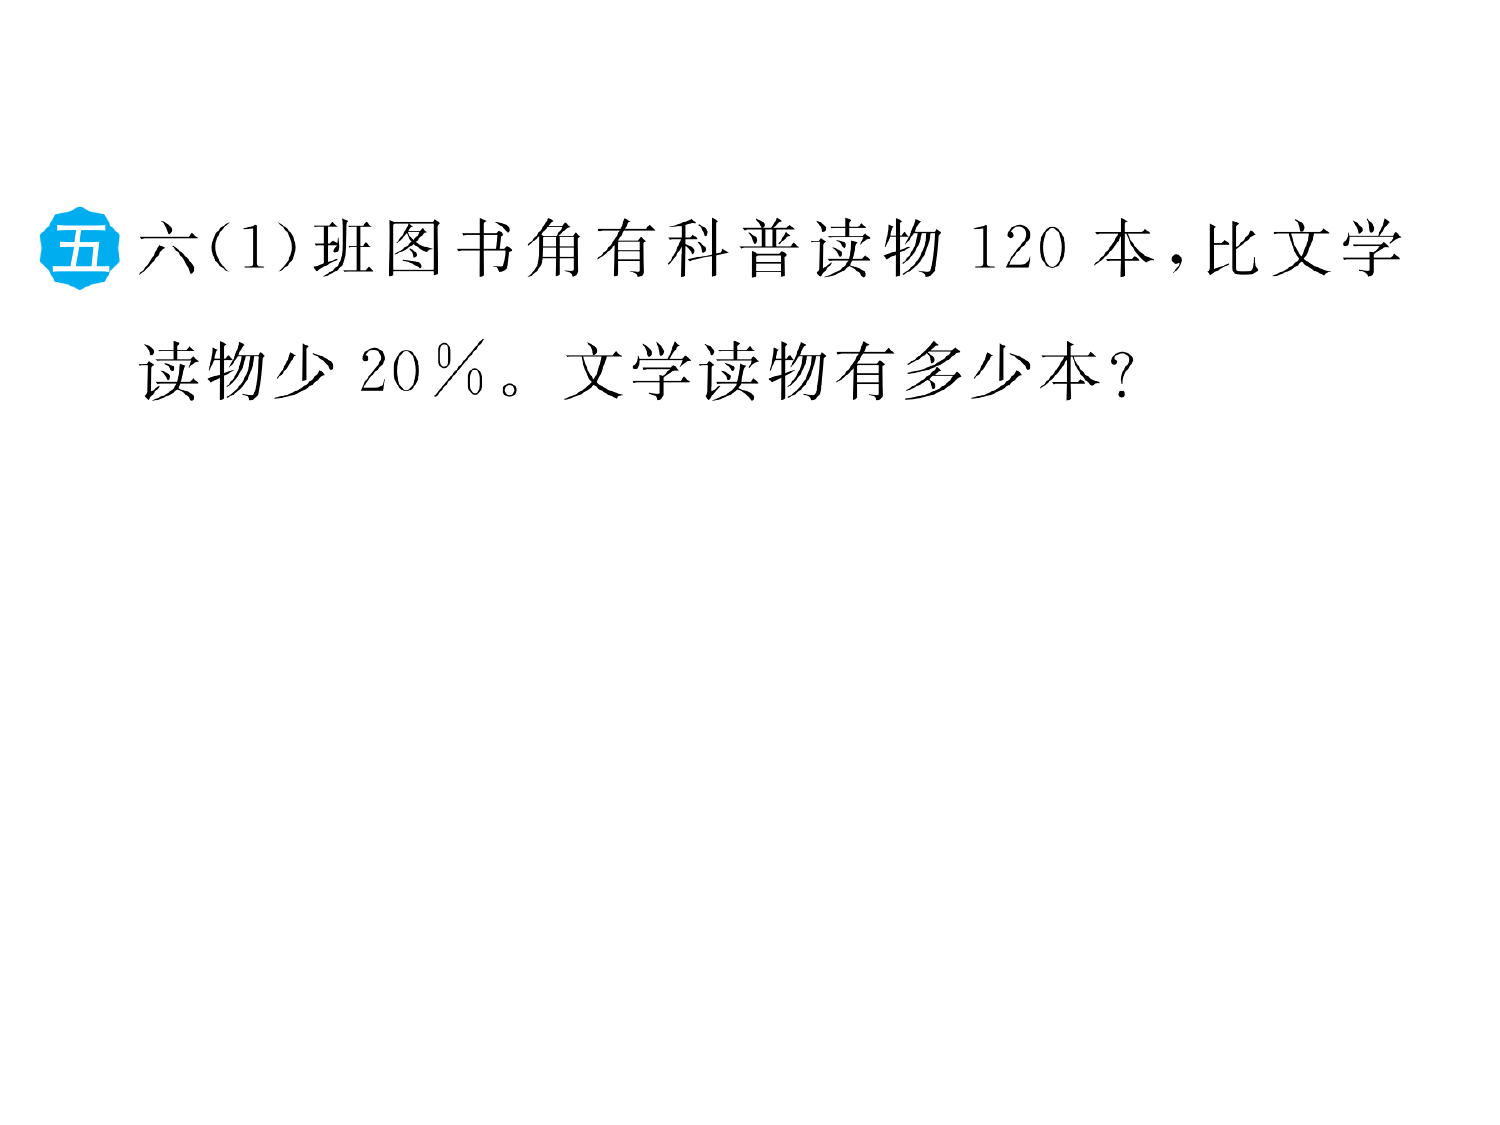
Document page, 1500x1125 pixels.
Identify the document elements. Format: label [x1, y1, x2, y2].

picture [35, 177, 1453, 893]
